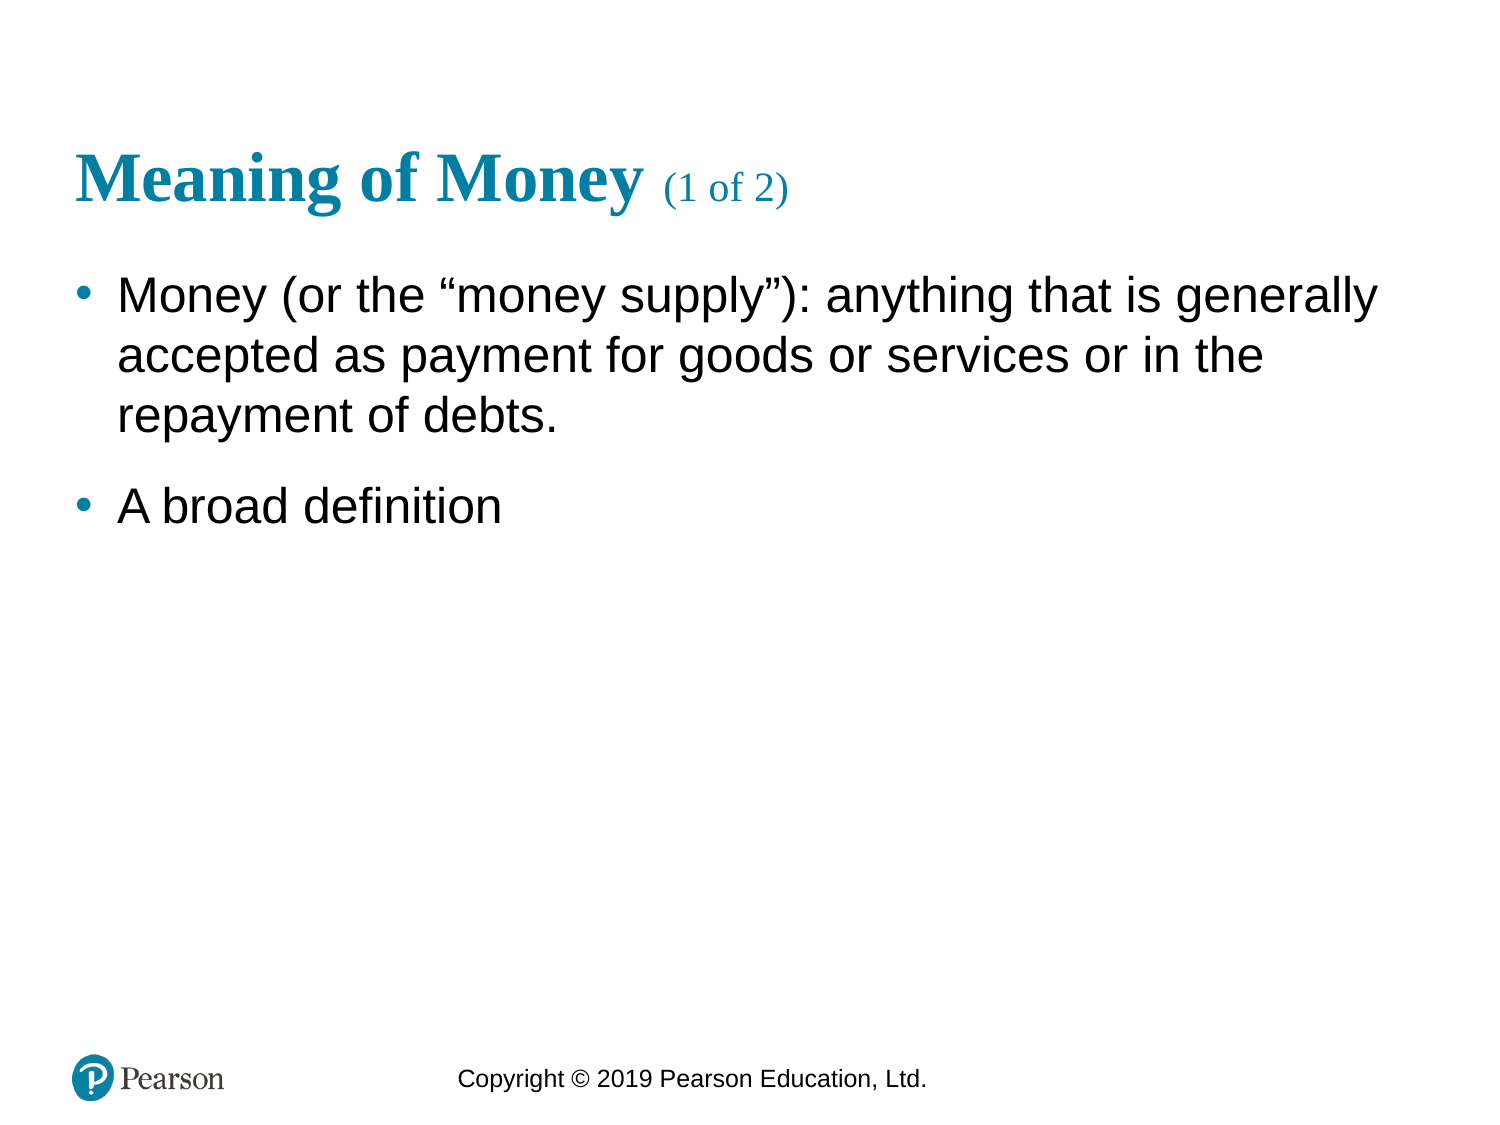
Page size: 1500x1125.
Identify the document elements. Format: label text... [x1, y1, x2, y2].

list Money (or the “money supply”): anything that is generally accepted as payment for goods or services or in the repayment of debts. A broad definition [75, 262, 1425, 1005]
title Meaning of Money (1 of 2) [75, 35, 1425, 216]
picture [72, 1087, 83, 1101]
picture [72, 1054, 89, 1072]
picture [99, 1054, 224, 1101]
picture [81, 1064, 107, 1089]
